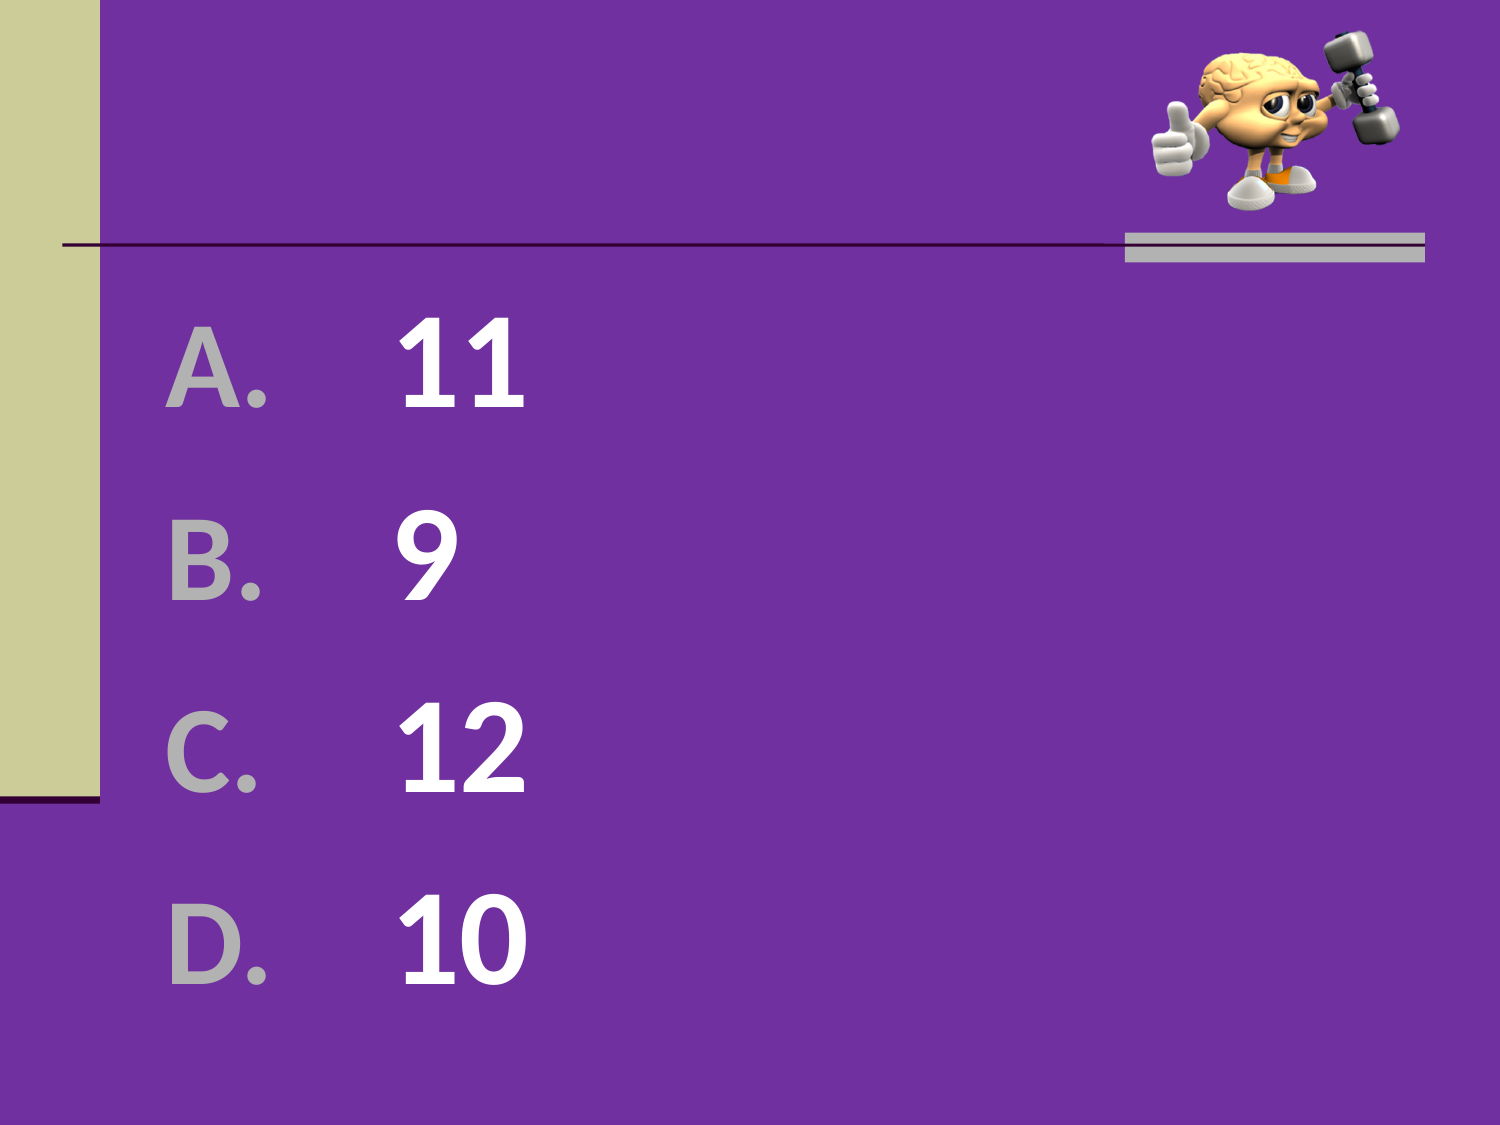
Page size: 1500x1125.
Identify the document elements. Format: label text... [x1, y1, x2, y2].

list 11 9 12 10 [150, 262, 1425, 1047]
picture [1151, 30, 1400, 211]
